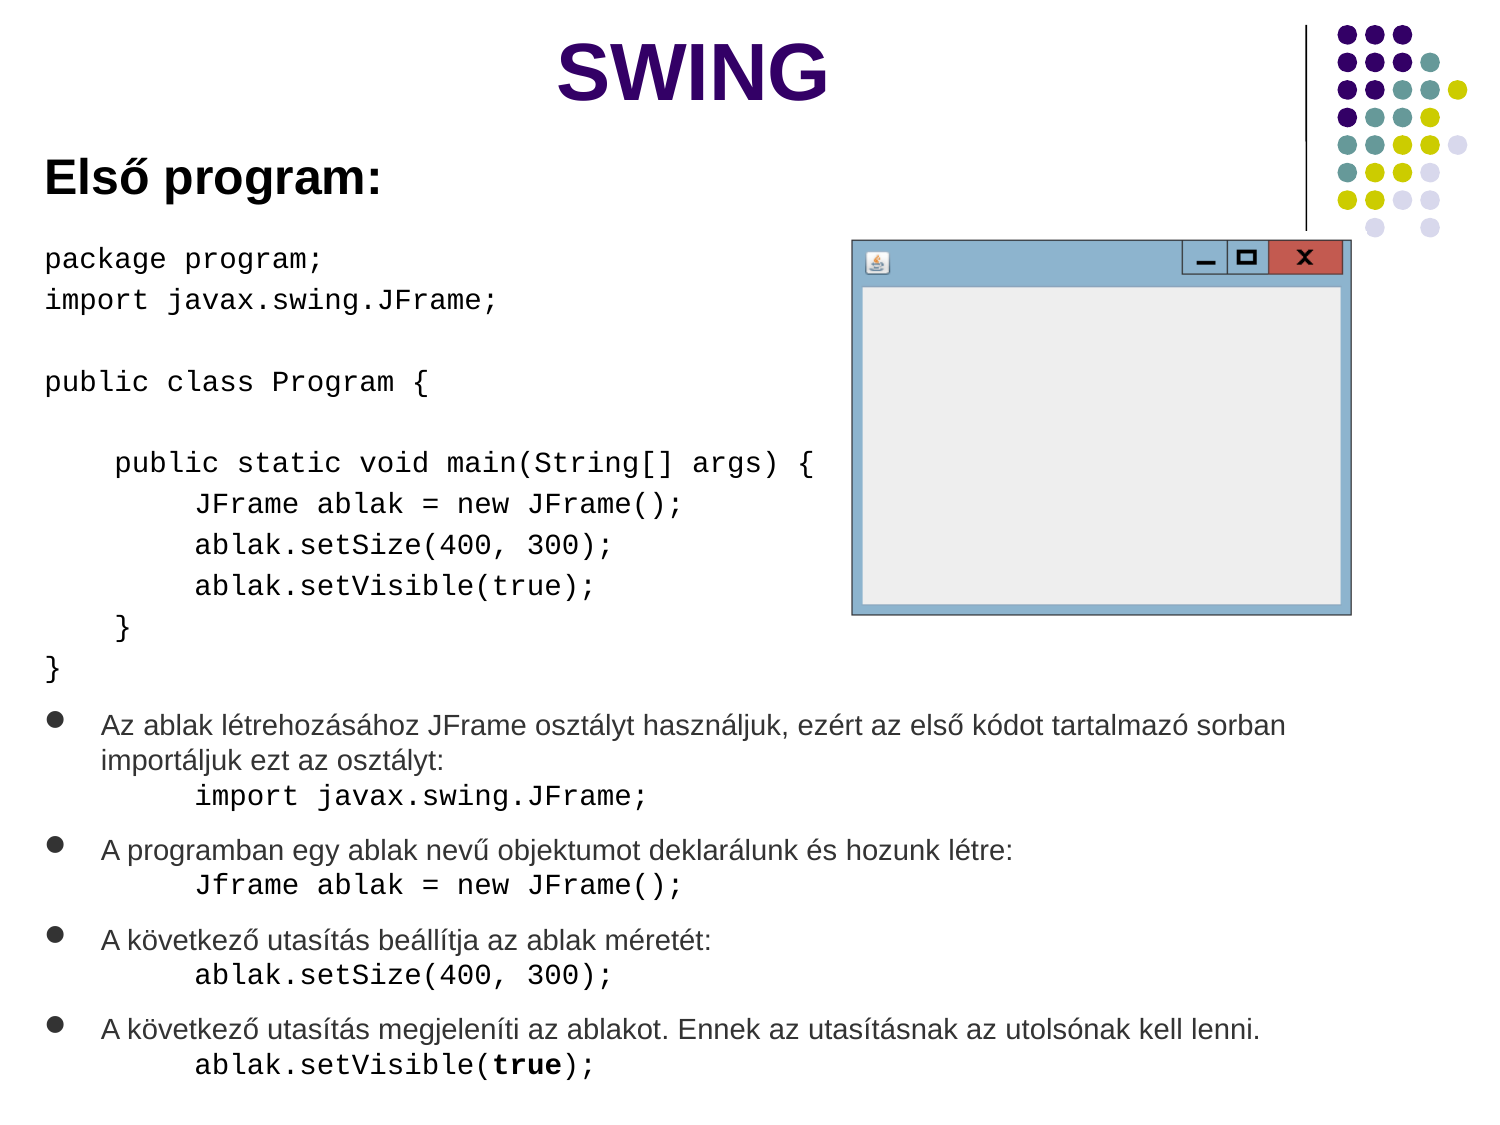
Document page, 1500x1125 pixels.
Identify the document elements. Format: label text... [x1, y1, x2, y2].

picture [844, 231, 1368, 632]
list Első program: package program; import javax.swing.JFrame; public class Program { public static void main(String[] args) { JFrame ablak = new JFrame(); ablak.setSize(400, 300); ablak.setVisible(true); } } Az ablak létrehozásához JFrame osztályt használjuk, ezért az első kódot tartalmazó sorban importáljuk ezt az osztályt: import javax.swing.JFrame; A programban egy ablak nevű objektumot deklarálunk és hozunk létre: Jframe ablak = new JFrame(); A következő utasítás beállítja az ablak méretét: ablak.setSize(400, 300); A következő utasítás megjeleníti az ablakot. Ennek az utasításnak az utolsónak kell lenni. ablak.setVisible(true); [29, 136, 1404, 1114]
title SWING [74, 0, 1313, 125]
